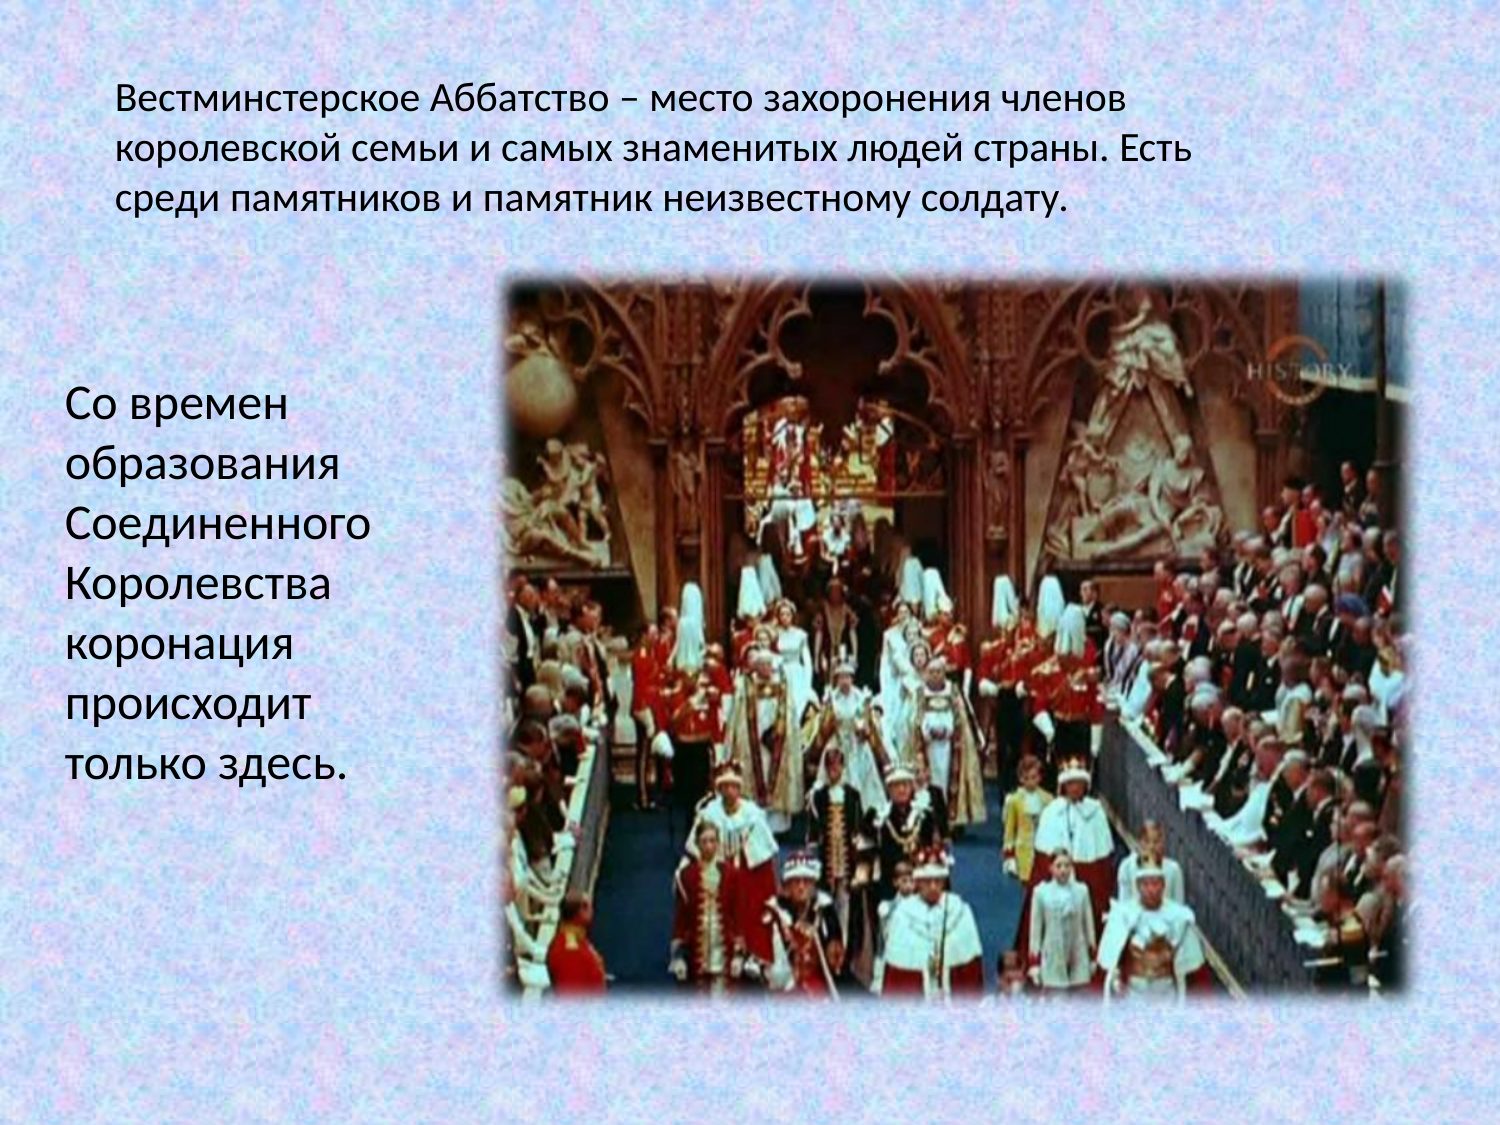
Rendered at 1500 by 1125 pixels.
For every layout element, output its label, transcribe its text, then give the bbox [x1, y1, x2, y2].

picture [0, 0, 1500, 1125]
text_box Со времен образования Соединенного Королевства коронация происходит только здесь. [49, 362, 425, 798]
text_box Вестминстерское Аббатство – место захоронения членов королевской семьи и самых знаменитых людей страны. Есть среди памятников и памятник неизвестному солдату. [99, 62, 1250, 228]
